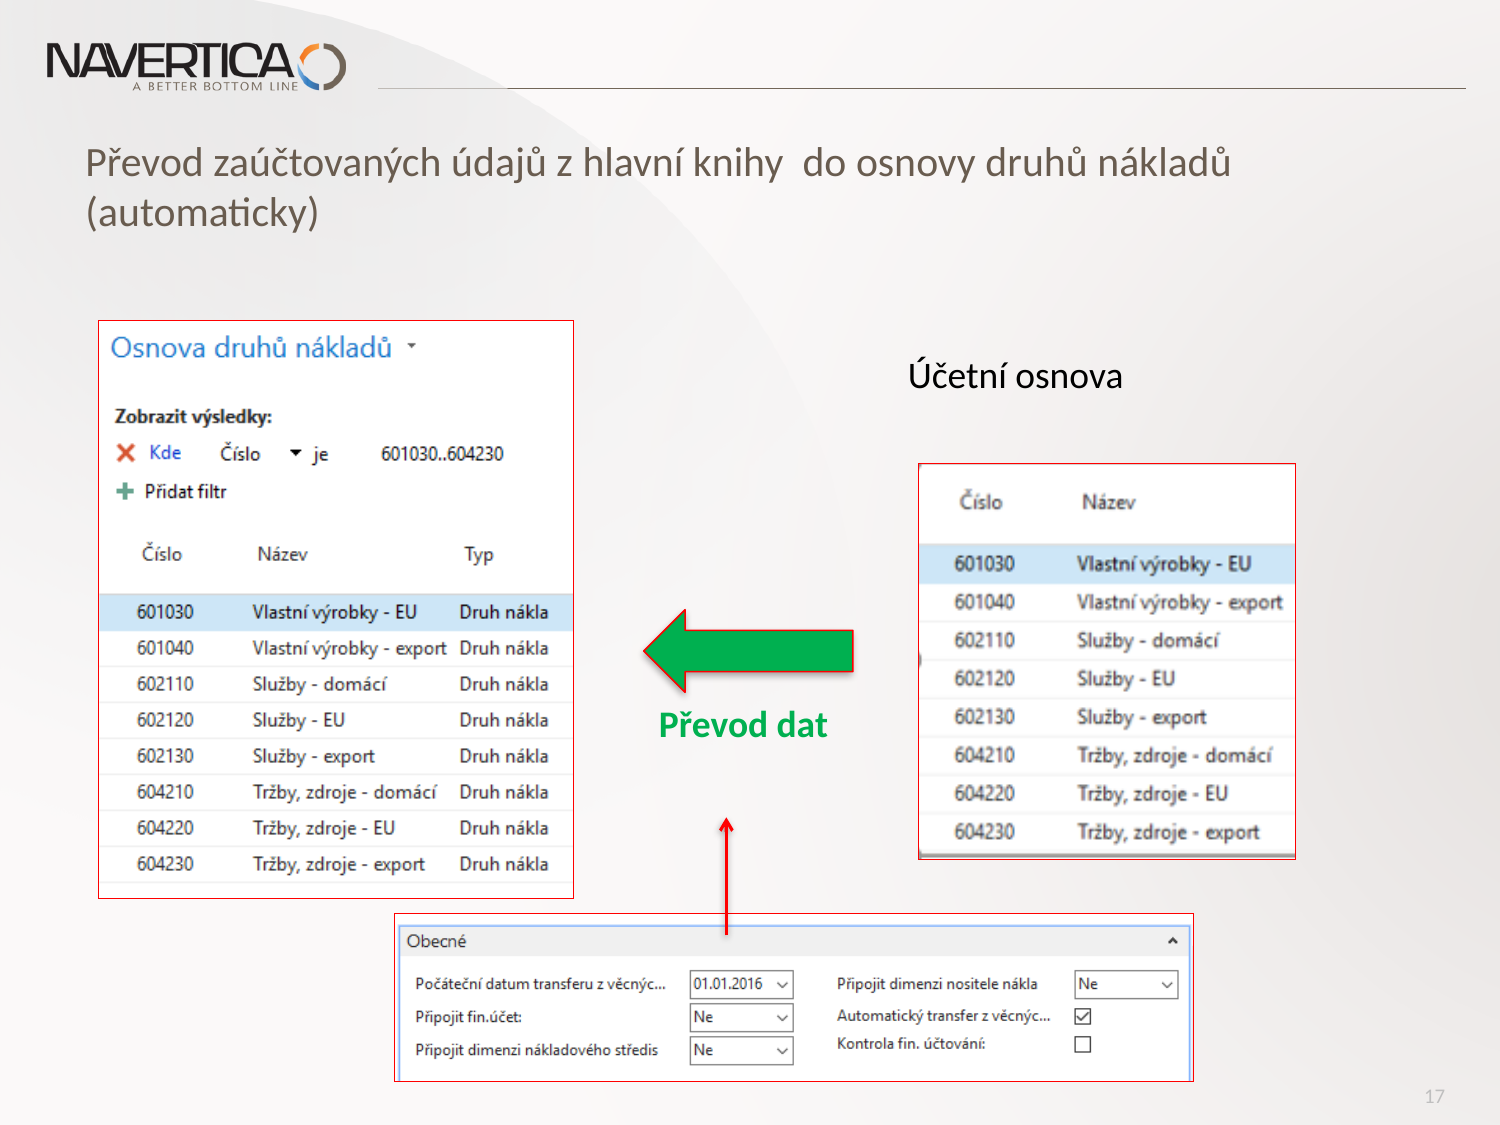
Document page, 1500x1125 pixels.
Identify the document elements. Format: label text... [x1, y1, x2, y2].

slide_number 17 [1110, 1065, 1461, 1125]
picture [0, 0, 1500, 1125]
text_box [643, 608, 854, 692]
title Převod zaúčtovaných údajů z hlavní knihy do osnovy druhů nákladů (automaticky) [70, 137, 1465, 233]
text_box Převod dat [627, 692, 852, 753]
text_box Účetní osnova [893, 343, 1139, 403]
